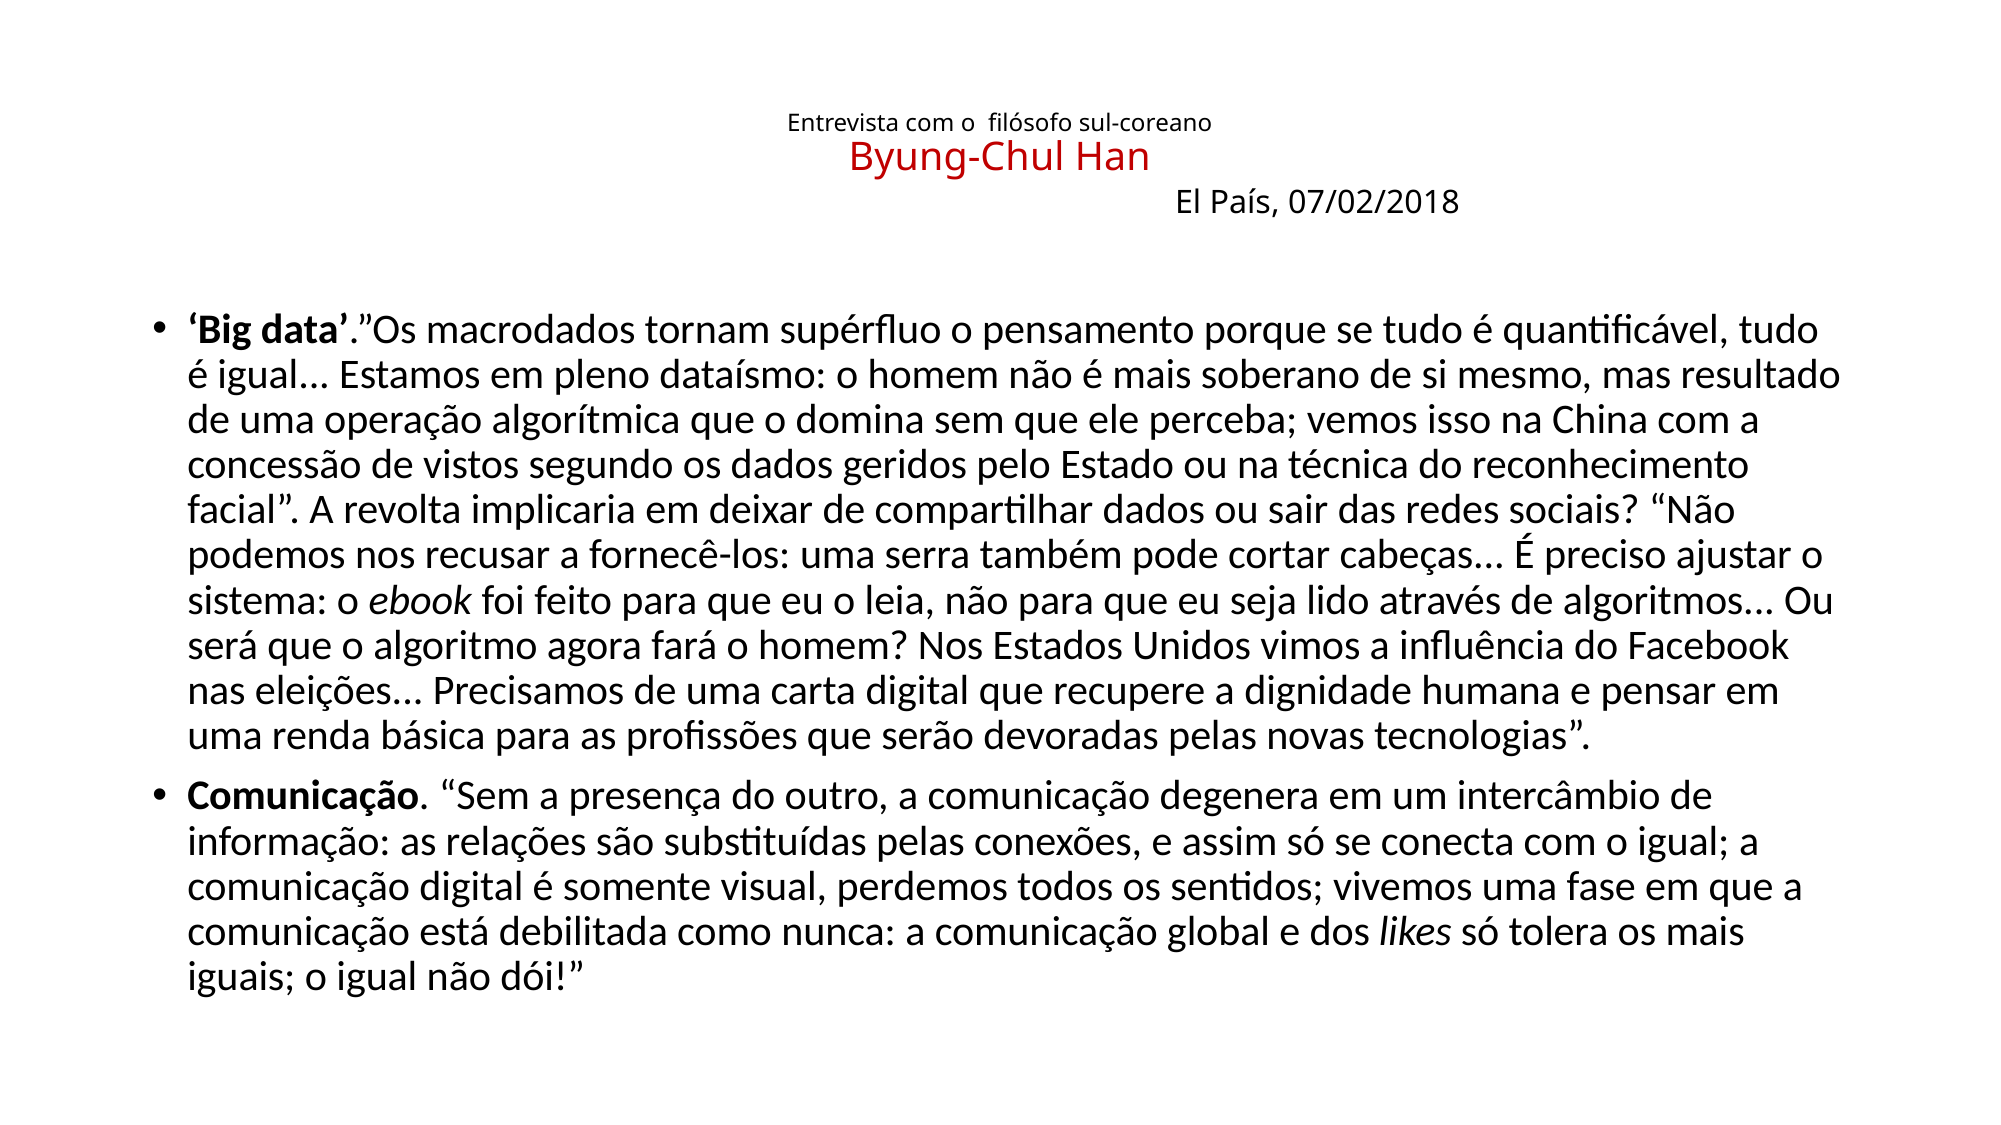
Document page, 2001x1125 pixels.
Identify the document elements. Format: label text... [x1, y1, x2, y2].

list ‘Big data’.”Os macrodados tornam supérfluo o pensamento porque se tudo é quantificável, tudo é igual... Estamos em pleno dataísmo: o homem não é mais soberano de si mesmo, mas resultado de uma operação algorítmica que o domina sem que ele perceba; vemos isso na China com a concessão de vistos segundo os dados geridos pelo Estado ou na técnica do reconhecimento facial”. A revolta implicaria em deixar de compartilhar dados ou sair das redes sociais? “Não podemos nos recusar a fornecê-los: uma serra também pode cortar cabeças... É preciso ajustar o sistema: o ebook foi feito para que eu o leia, não para que eu seja lido através de algoritmos... Ou será que o algoritmo agora fará o homem? Nos Estados Unidos vimos a influência do Facebook nas eleições... Precisamos de uma carta digital que recupere a dignidade humana e pensar em uma renda básica para as profissões que serão devoradas pelas novas tecnologias”. Comunicação. “Sem a presença do outro, a comunicação degenera em um intercâmbio de informação: as relações são substituídas pelas conexões, e assim só se conecta com o igual; a comunicação digital é somente visual, perdemos todos os sentidos; vivemos uma fase em que a comunicação está debilitada como nunca: a comunicação global e dos likes só tolera os mais iguais; o igual não dói!” [137, 299, 1863, 1014]
title Entrevista com o filósofo sul-coreano Byung-Chul Han El País, 07/02/2018 [137, 59, 1863, 278]
